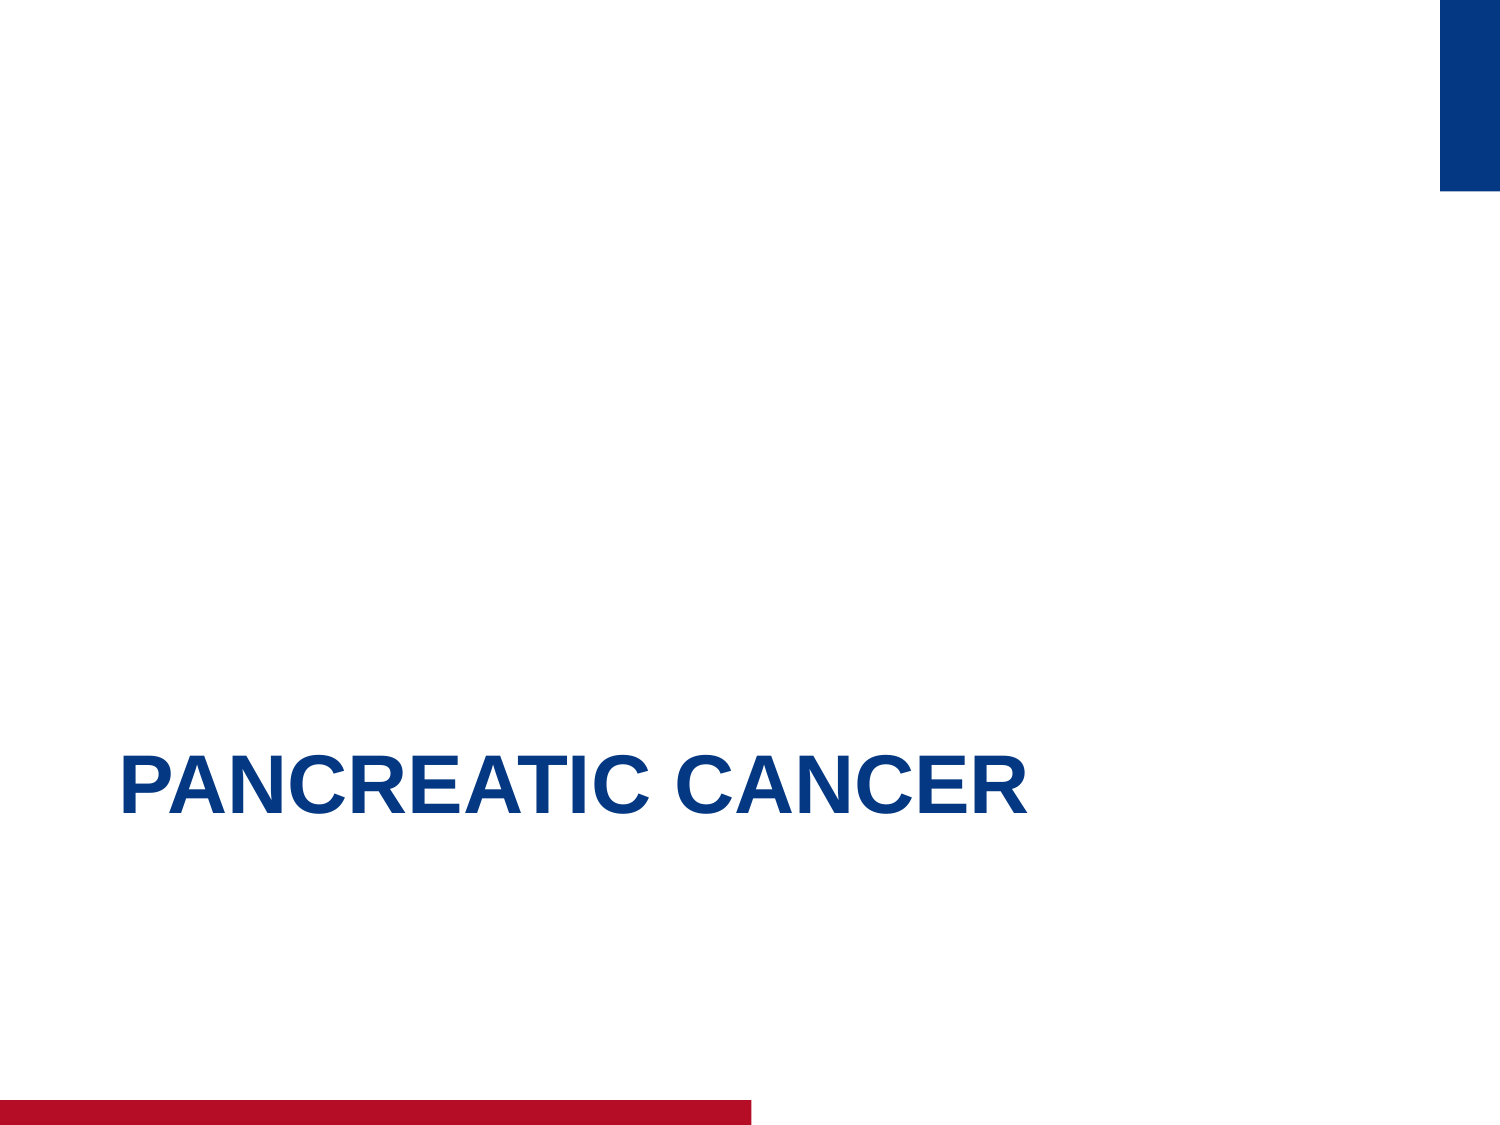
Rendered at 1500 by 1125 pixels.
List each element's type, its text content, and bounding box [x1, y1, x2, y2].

title Pancreatic cancer [118, 722, 1394, 947]
